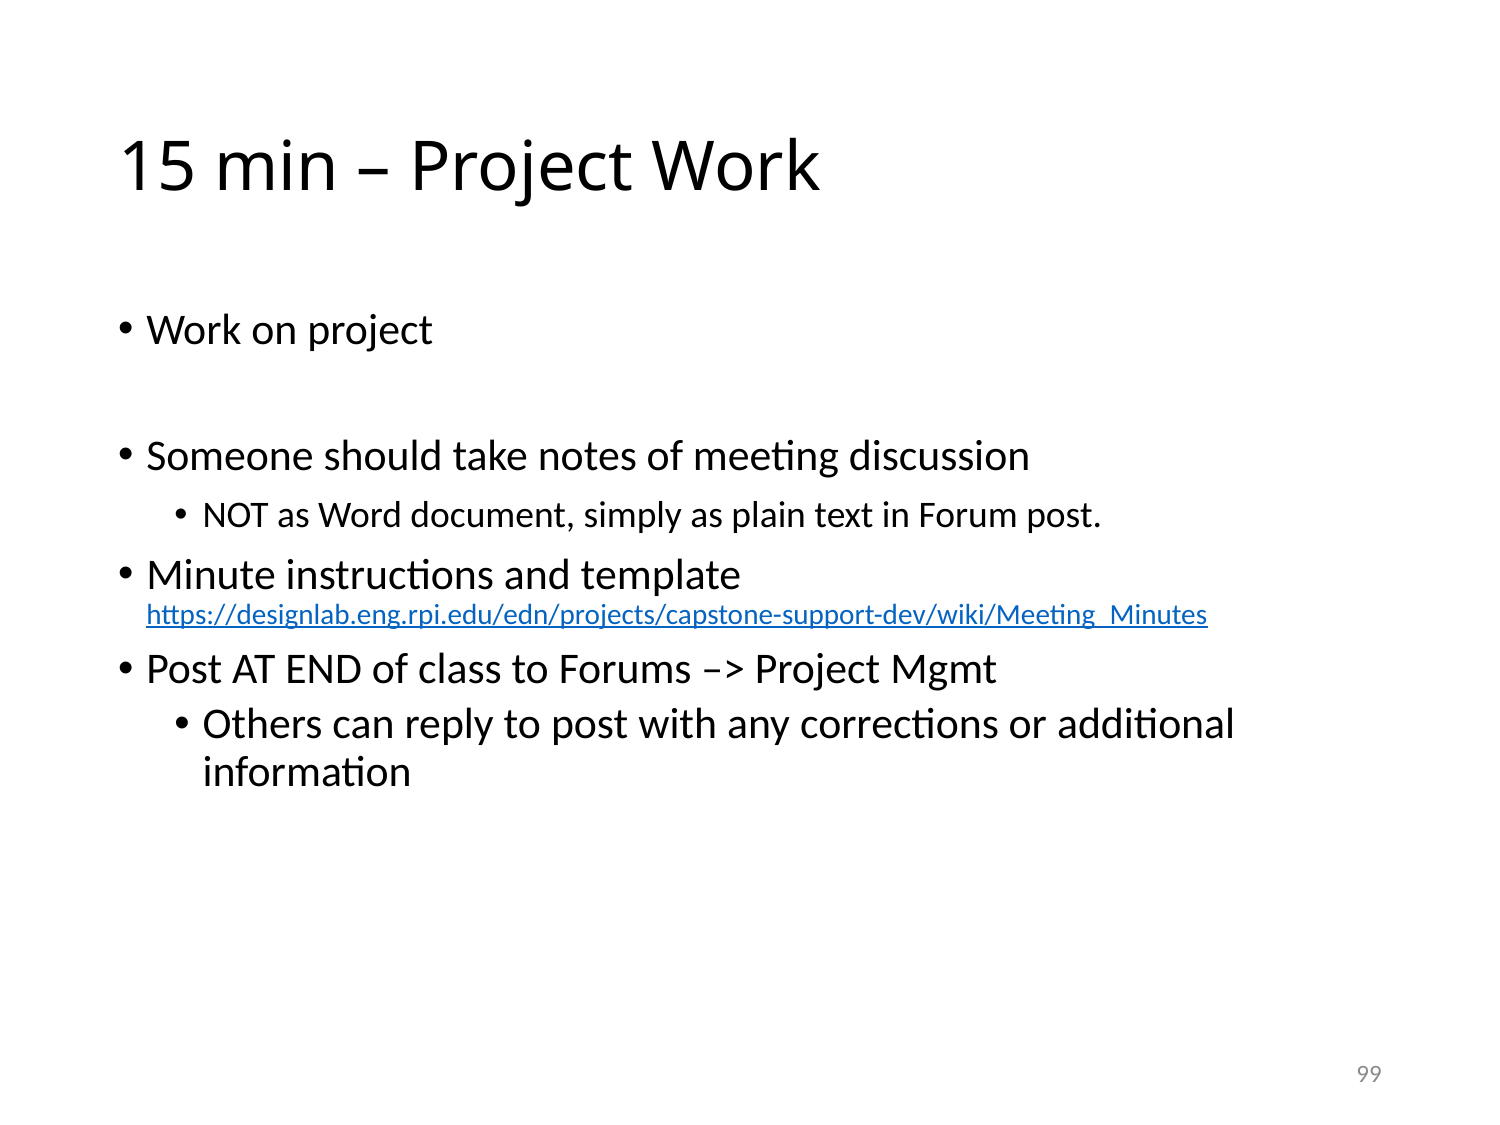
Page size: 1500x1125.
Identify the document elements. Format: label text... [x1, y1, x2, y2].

title 15 min – Project Work [103, 59, 1397, 278]
slide_number 99 [1059, 1042, 1397, 1103]
list Work on project Someone should take notes of meeting discussion NOT as Word document, simply as plain text in Forum post. Minute instructions and template https://designlab.eng.rpi.edu/edn/projects/capstone-support-dev/wiki/Meeting_Minutes Post AT END of class to Forums –> Project Mgmt Others can reply to post with any corrections or additional information [103, 299, 1397, 1014]
